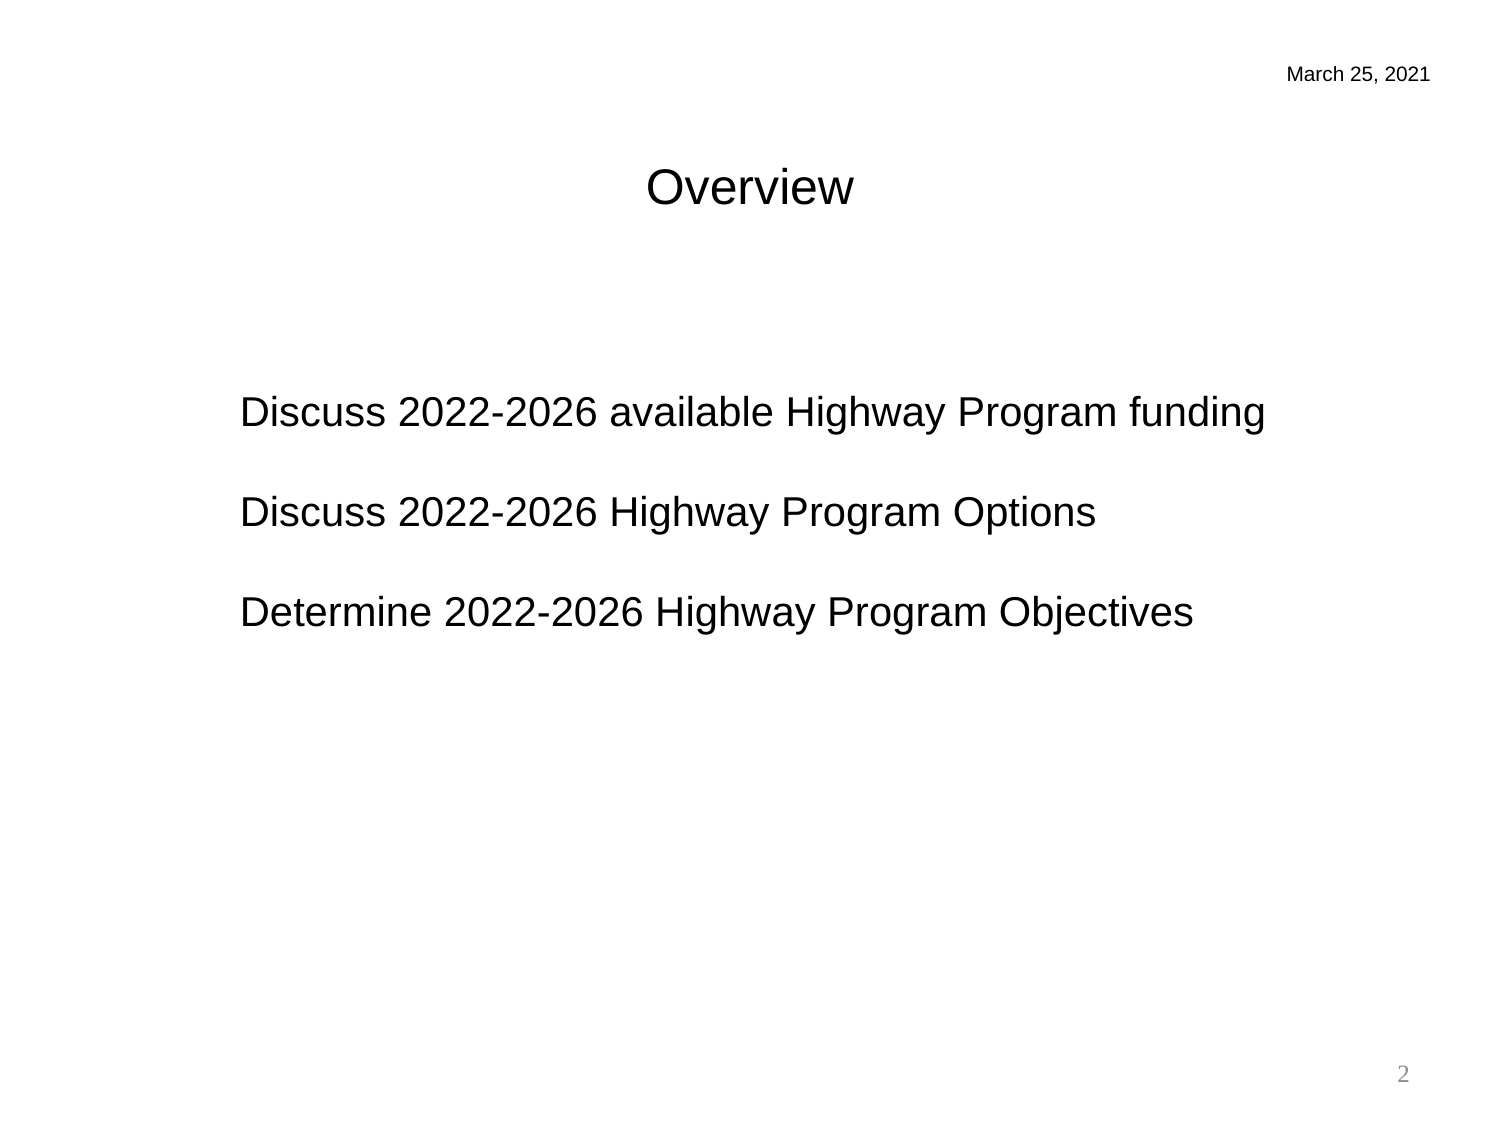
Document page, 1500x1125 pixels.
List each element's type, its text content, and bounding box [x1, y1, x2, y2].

text_box March 25, 2021 [1271, 53, 1446, 94]
text_box Discuss 2022-2026 available Highway Program funding Discuss 2022-2026 Highway Program Options Determine 2022-2026 Highway Program Objectives [0, 292, 1500, 743]
text_box Overview [0, 128, 1500, 246]
slide_number 2 [1074, 1042, 1425, 1103]
